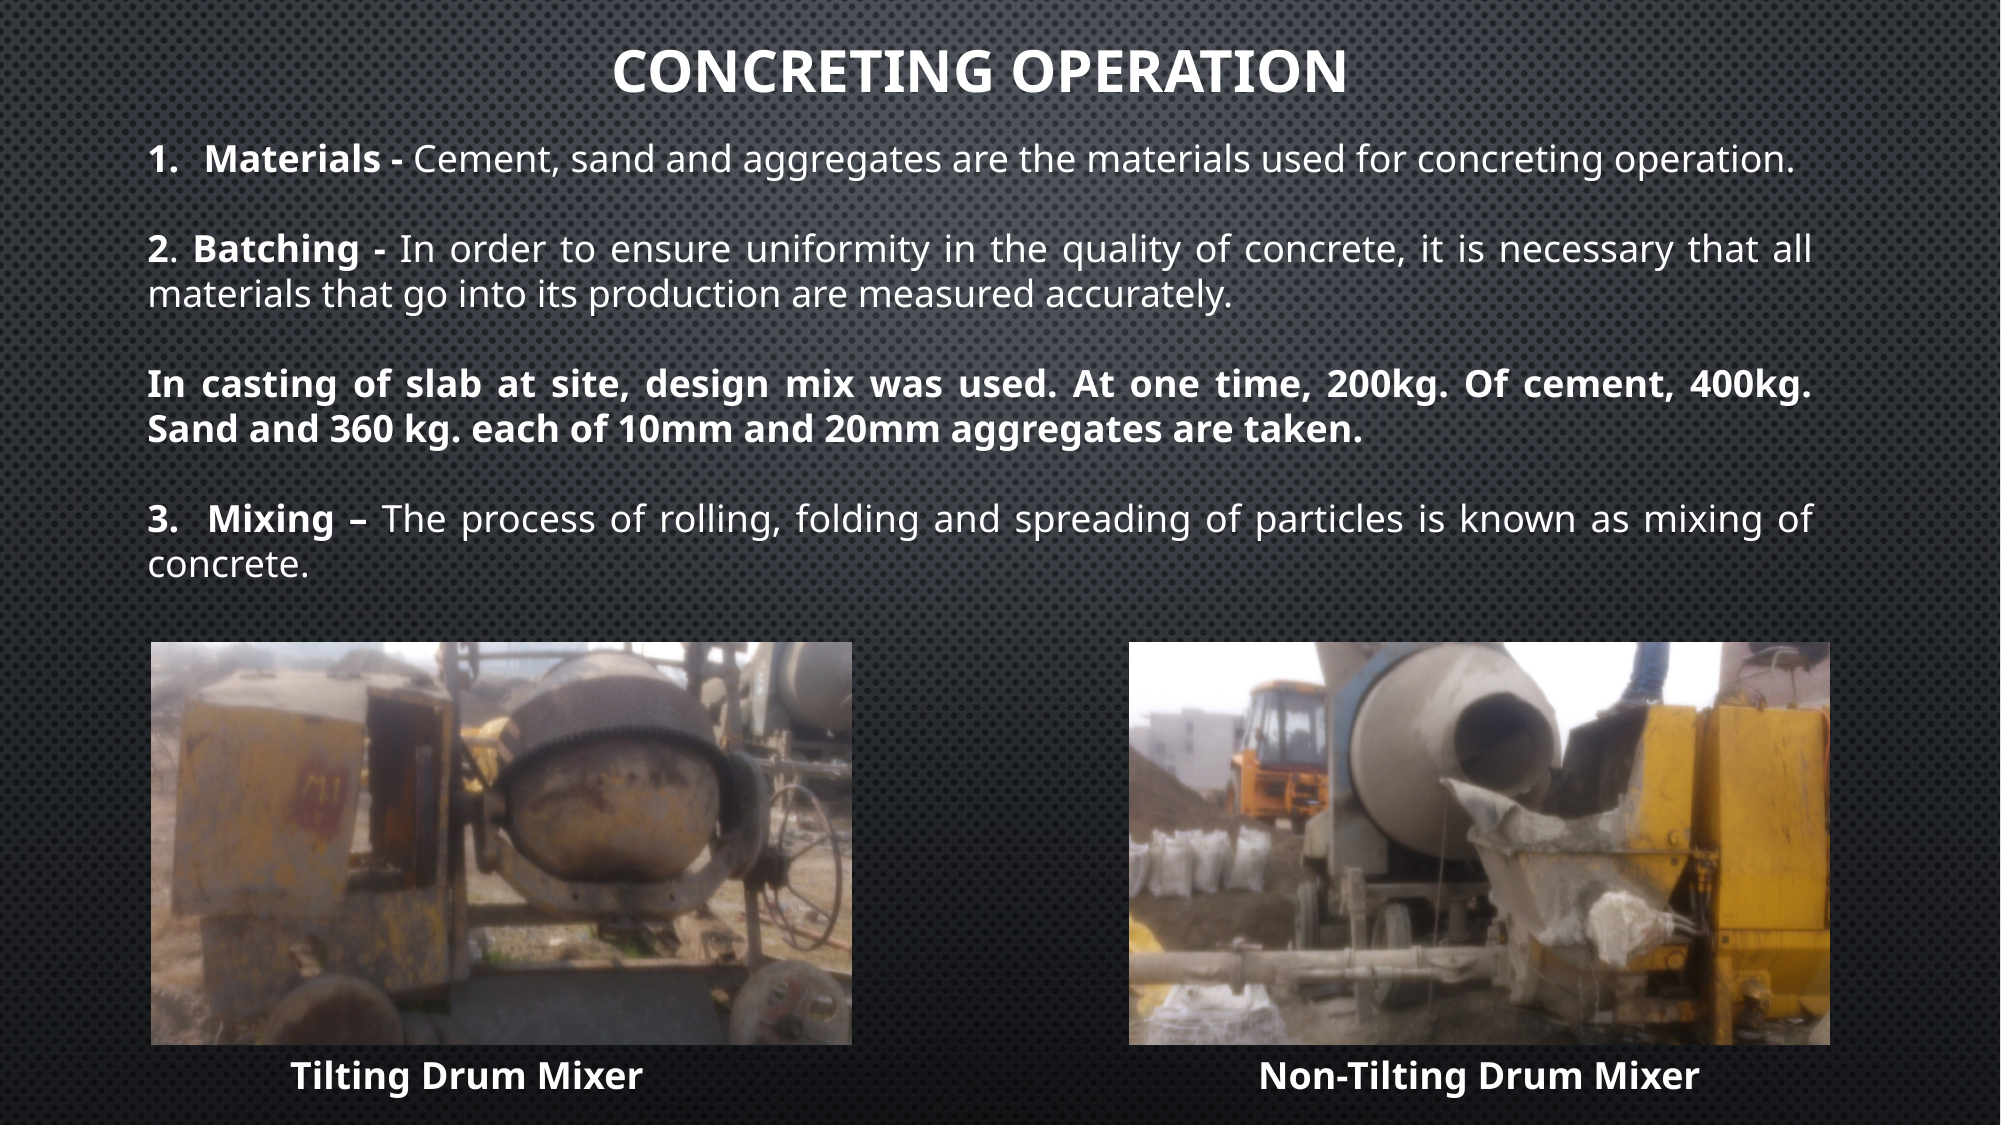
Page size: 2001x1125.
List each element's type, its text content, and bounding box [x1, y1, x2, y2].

picture [1129, 642, 1830, 1045]
text_box CONCRETING OPERATION [596, 26, 1365, 112]
text_box Tilting Drum Mixer [275, 1045, 659, 1104]
text_box Materials - Cement, sand and aggregates are the materials used for concreting operation. 2. Batching - In order to ensure uniformity in the quality of concrete, it is necessary that all materials that go into its production are measured accurately. In casting of slab at site, design mix was used. At one time, 200kg. Of cement, 400kg. Sand and 360 kg. each of 10mm and 20mm aggregates are taken. 3. Mixing – The process of rolling, folding and spreading of particles is known as mixing of concrete. [132, 127, 1830, 593]
picture [151, 642, 853, 1045]
text_box Non-Tilting Drum Mixer [1243, 1045, 1716, 1104]
